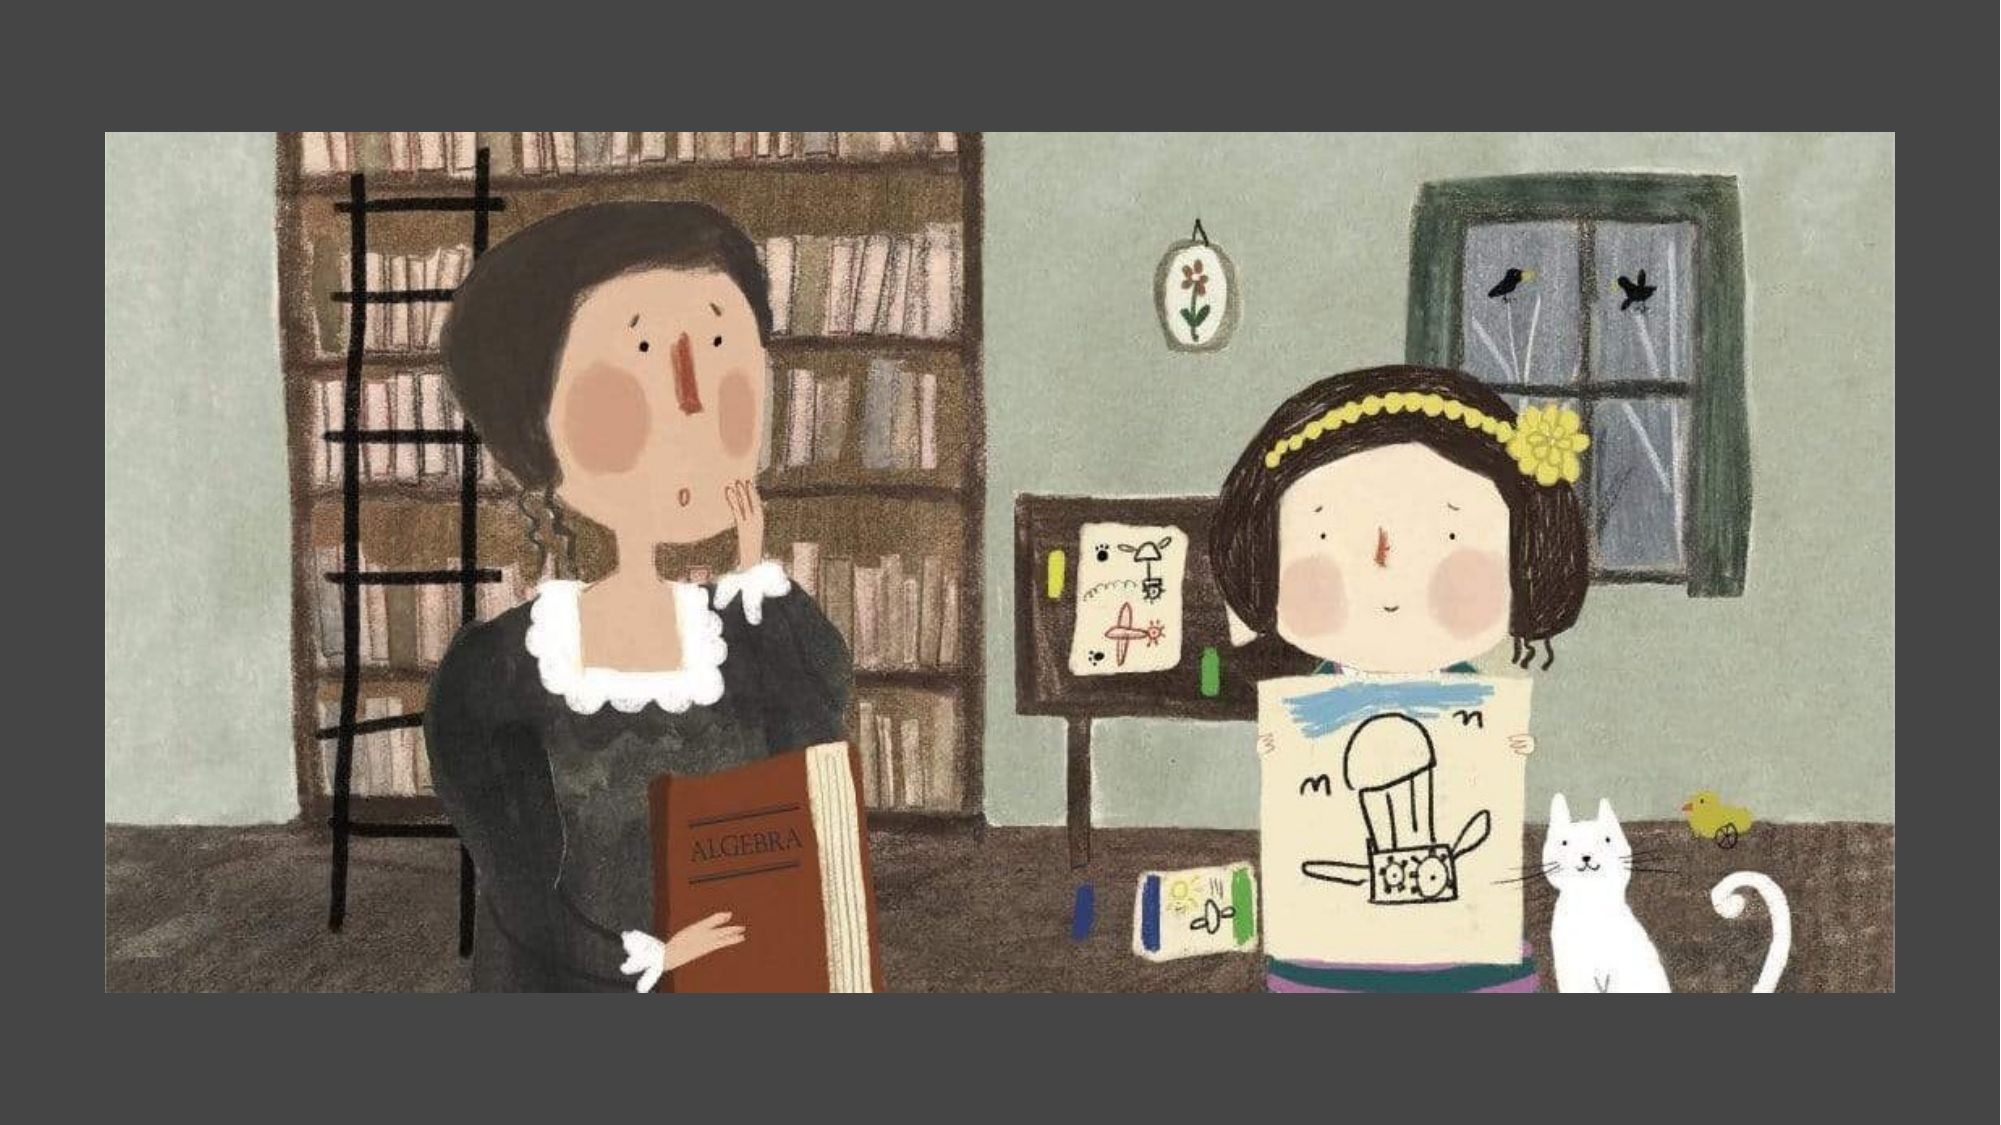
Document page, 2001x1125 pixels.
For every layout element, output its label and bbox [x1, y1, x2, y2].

picture [105, 132, 1895, 993]
